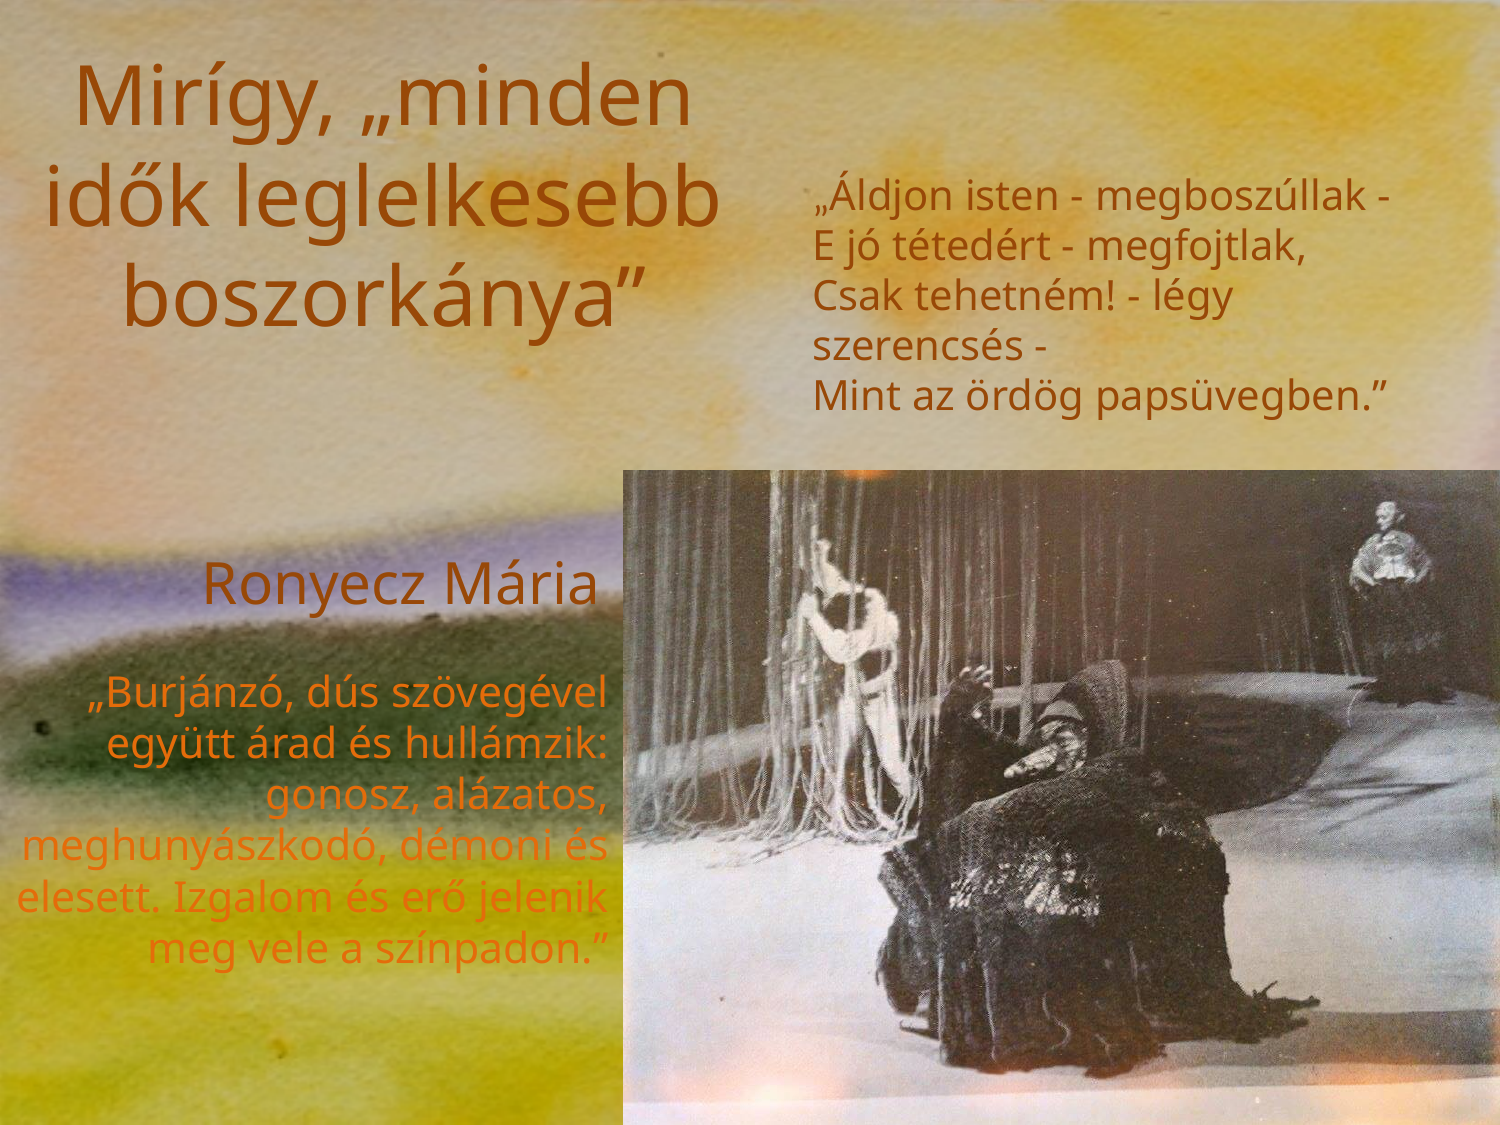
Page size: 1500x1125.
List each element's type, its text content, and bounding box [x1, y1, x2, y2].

picture [0, 0, 1500, 1125]
text_box „Áldjon isten - megboszúllak - E jó tétedért - megfojtlak, Csak tehetném! - légy szerencsés - Mint az ördög papsüvegben.” [797, 66, 1459, 427]
title Mirígy, „minden idők leglelkesebb boszorkánya” [17, 0, 750, 386]
list „Burjánzó, dús szövegével együtt árad és hullámzik: gonosz, alázatos, meghunyászkodó, démoni és elesett. Izgalom és erő jelenik meg vele a színpadon.” [0, 656, 618, 1035]
text_box Ronyecz Mária [80, 538, 615, 624]
